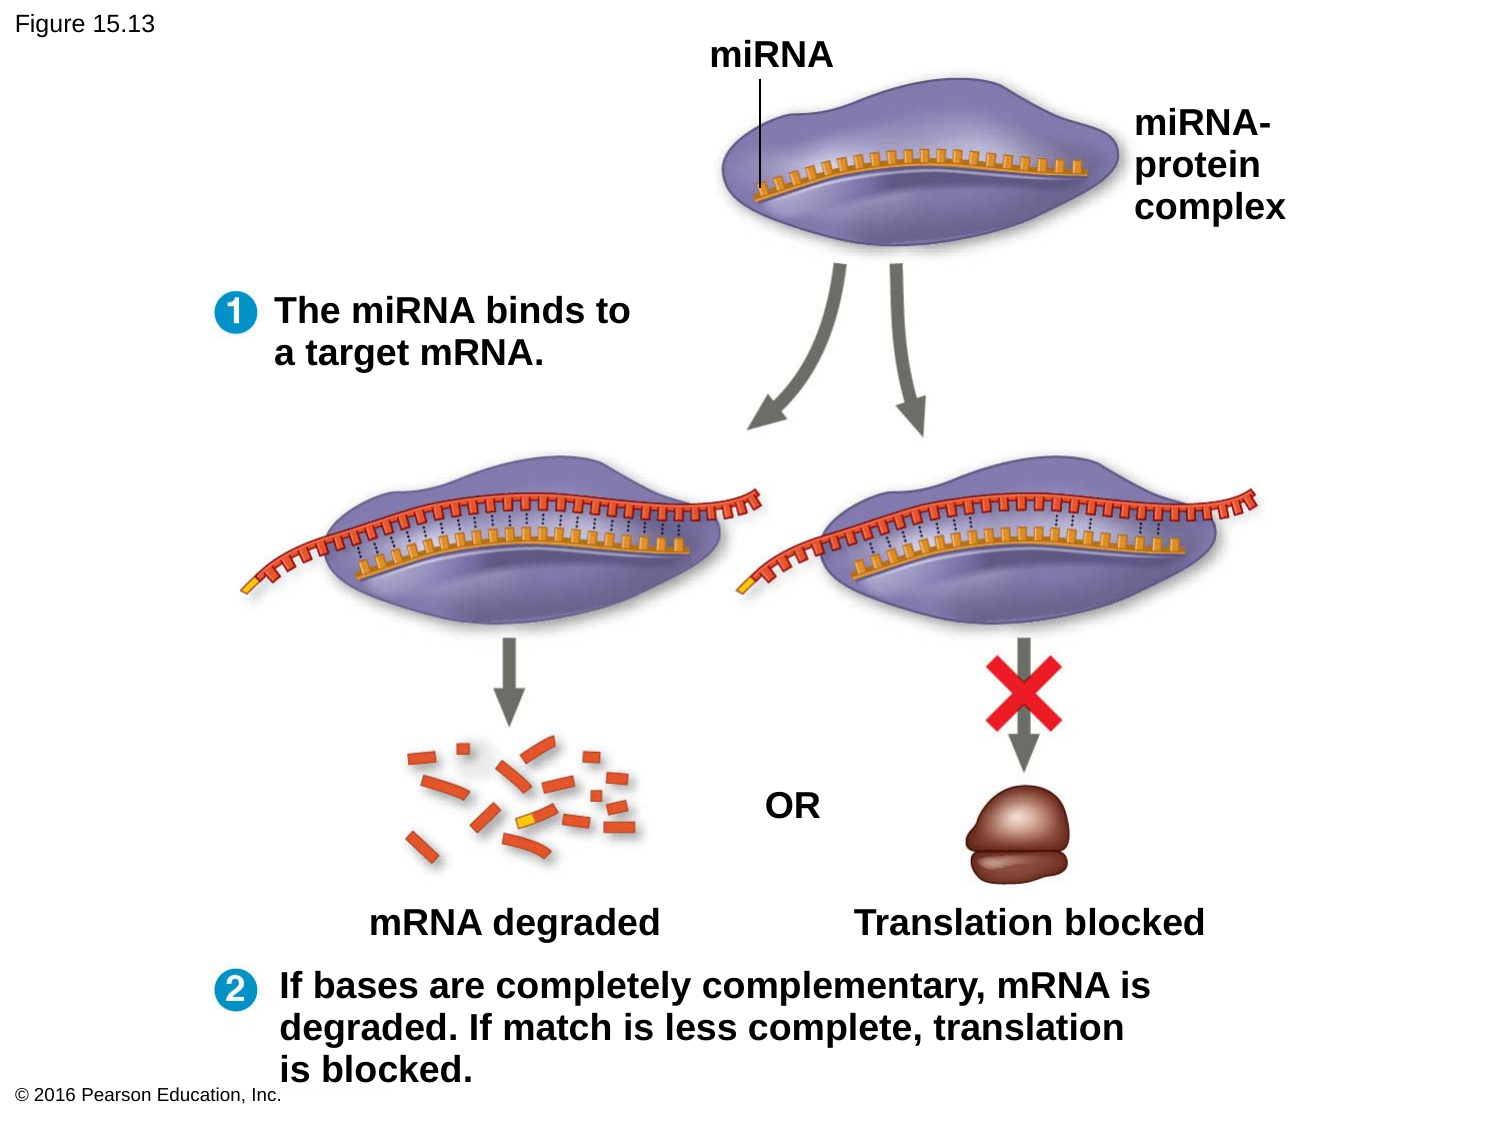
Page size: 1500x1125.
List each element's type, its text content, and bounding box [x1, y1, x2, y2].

footer © 2016 Pearson Education, Inc. [0, 1063, 507, 1124]
picture [208, 33, 1292, 1092]
title Figure 15.13 [0, 0, 435, 62]
